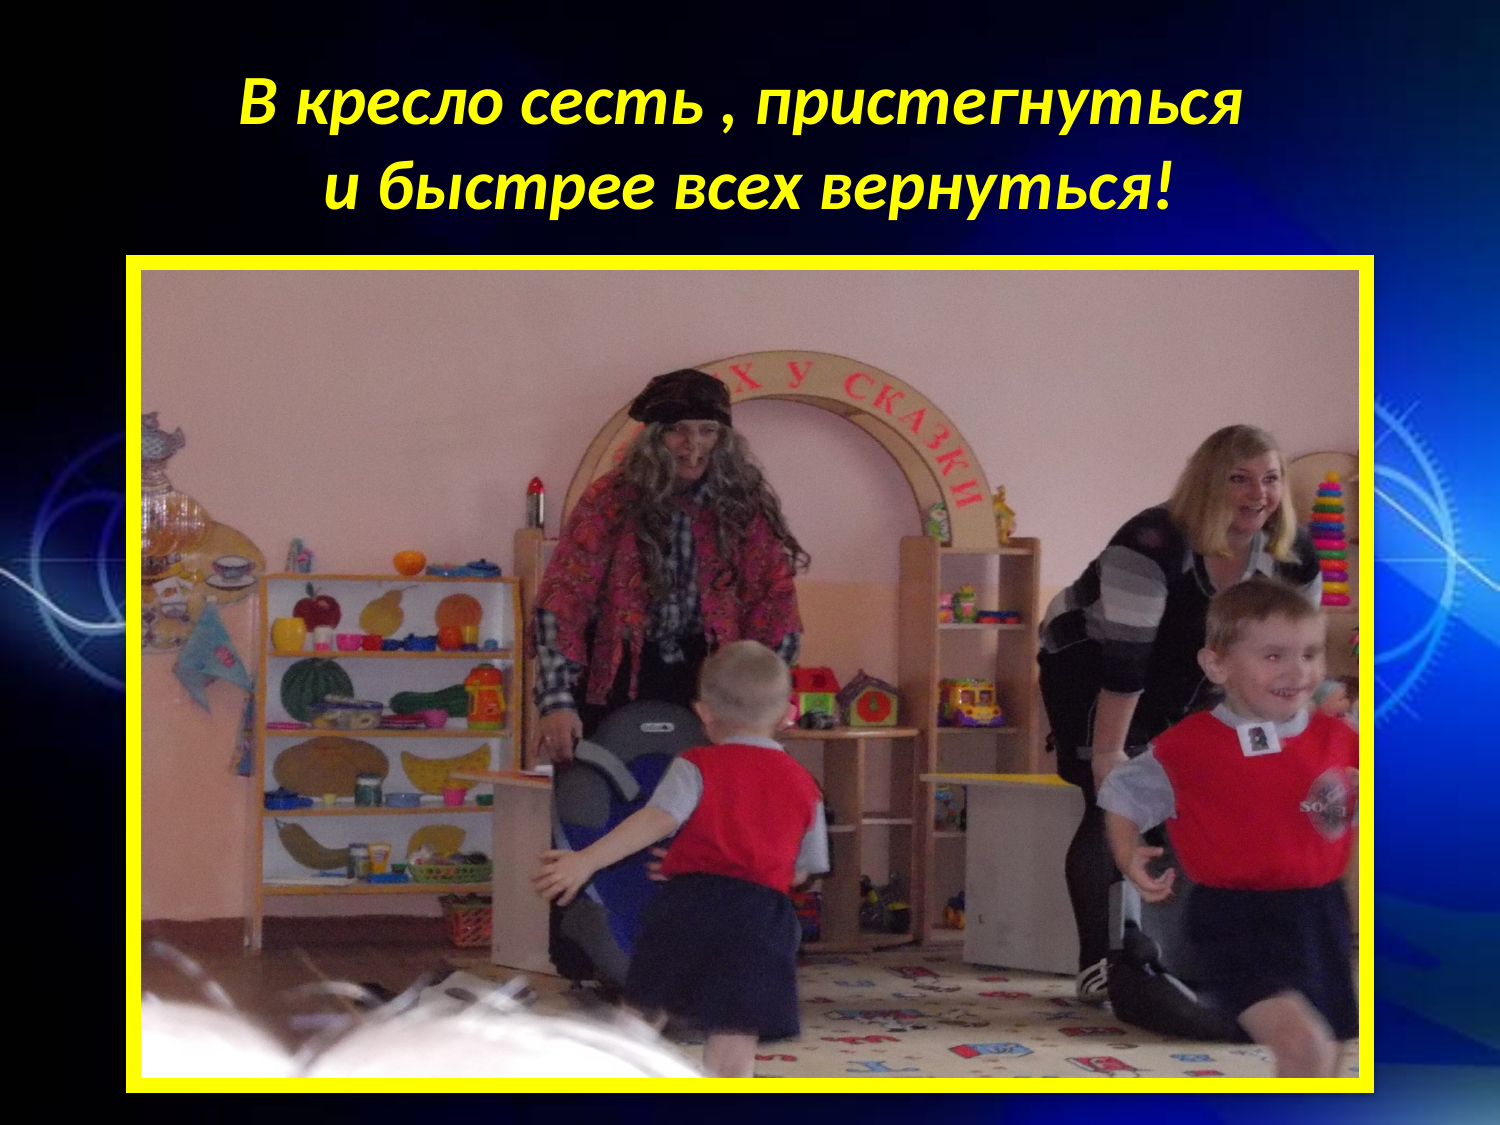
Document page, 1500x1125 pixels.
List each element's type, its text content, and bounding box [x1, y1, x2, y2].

title В кресло сесть , пристегнуться и быстрее всех вернуться! [75, 45, 1425, 233]
picture [0, 0, 1500, 1125]
